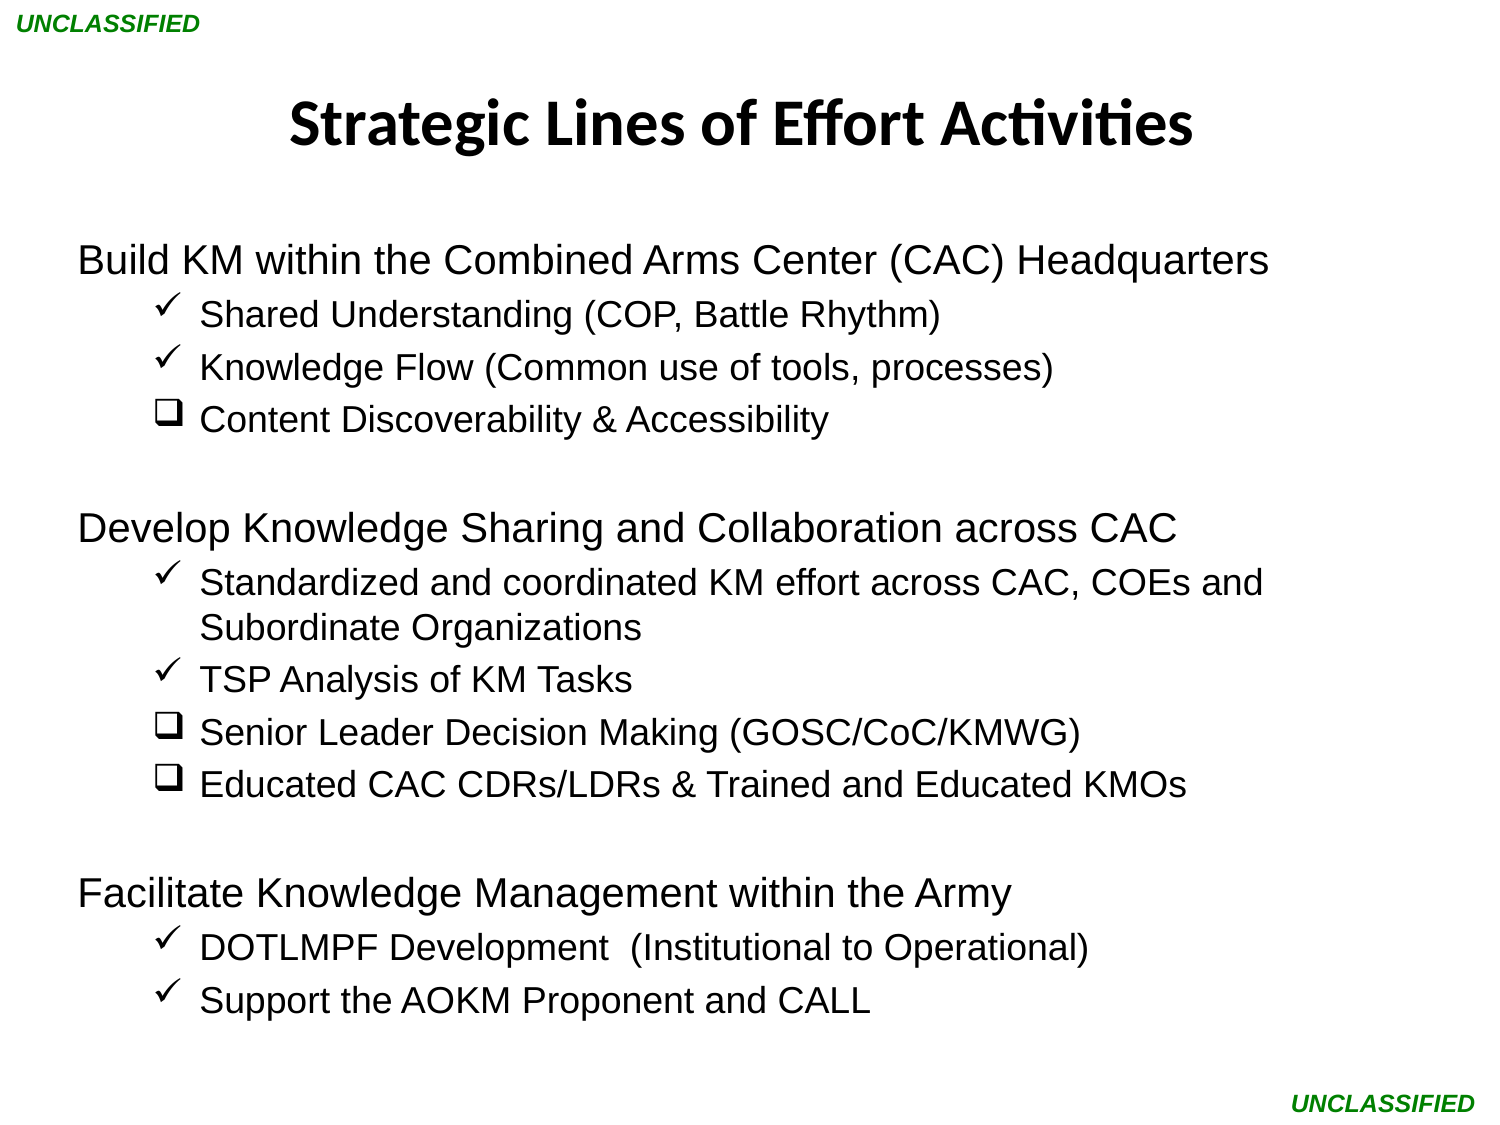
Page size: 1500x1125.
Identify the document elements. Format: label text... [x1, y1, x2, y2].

title Strategic Lines of Effort Activities [75, 24, 1425, 213]
text_box UNCLASSIFIED [1276, 1079, 1491, 1125]
text_box UNCLASSIFIED [1, 0, 216, 45]
list Build KM within the Combined Arms Center (CAC) Headquarters Shared Understanding (COP, Battle Rhythm) Knowledge Flow (Common use of tools, processes) Content Discoverability & Accessibility Develop Knowledge Sharing and Collaboration across CAC Standardized and coordinated KM effort across CAC, COEs and Subordinate Organizations TSP Analysis of KM Tasks Senior Leader Decision Making (GOSC/CoC/KMWG) Educated CAC CDRs/LDRs & Trained and Educated KMOs Facilitate Knowledge Management within the Army DOTLMPF Development (Institutional to Operational) Support the AOKM Proponent and CALL [62, 224, 1463, 775]
